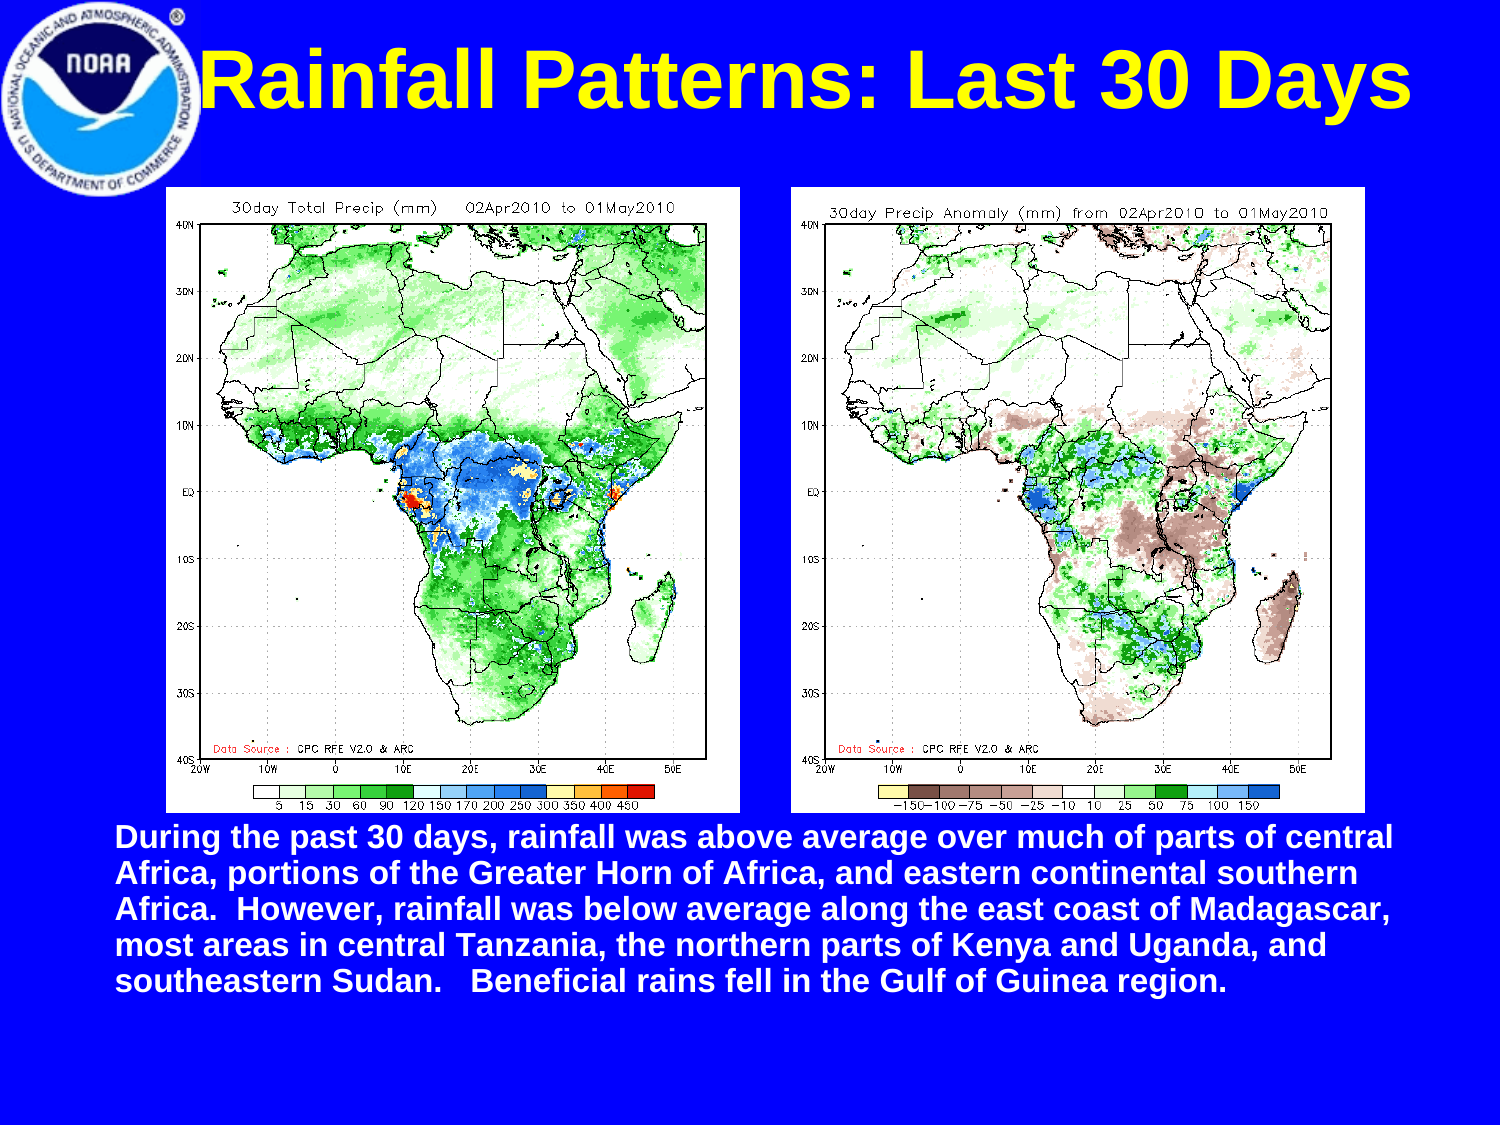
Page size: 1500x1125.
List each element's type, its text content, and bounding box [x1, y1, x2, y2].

title Rainfall Patterns: Last 30 Days [174, 0, 1438, 150]
text_box During the past 30 days, rainfall was above average over much of parts of central Africa, portions of the Greater Horn of Africa, and eastern continental southern Africa. However, rainfall was below average along the east coast of Madagascar, most areas in central Tanzania, the northern parts of Kenya and Uganda, and southeastern Sudan. Beneficial rains fell in the Gulf of Guinea region. [99, 812, 1438, 1008]
picture [791, 187, 1365, 813]
picture [0, 0, 740, 813]
